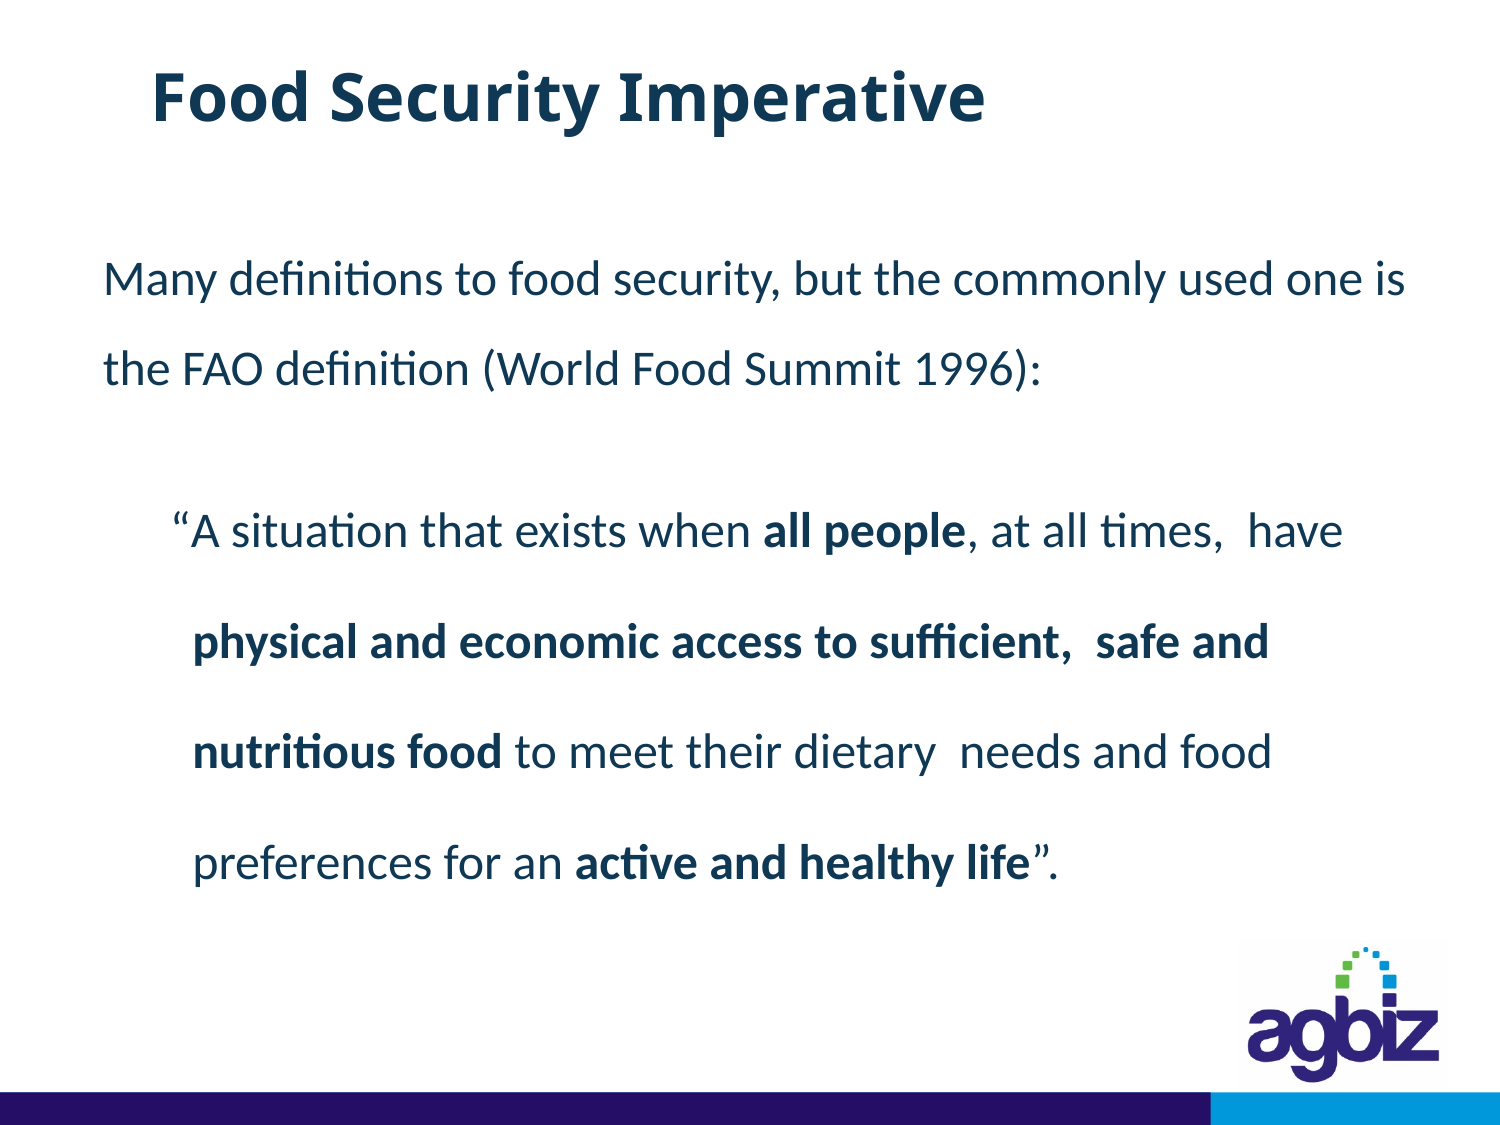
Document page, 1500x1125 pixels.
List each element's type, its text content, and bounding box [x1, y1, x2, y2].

list Many definitions to food security, but the commonly used one is the FAO definition (World Food Summit 1996): “A situation that exists when all people, at all times, have physical and economic access to sufficient, safe and nutritious food to meet their dietary needs and food preferences for an active and healthy life”. [64, 208, 1436, 1012]
picture [1238, 940, 1448, 1089]
title Food Security Imperative [135, 19, 1149, 182]
